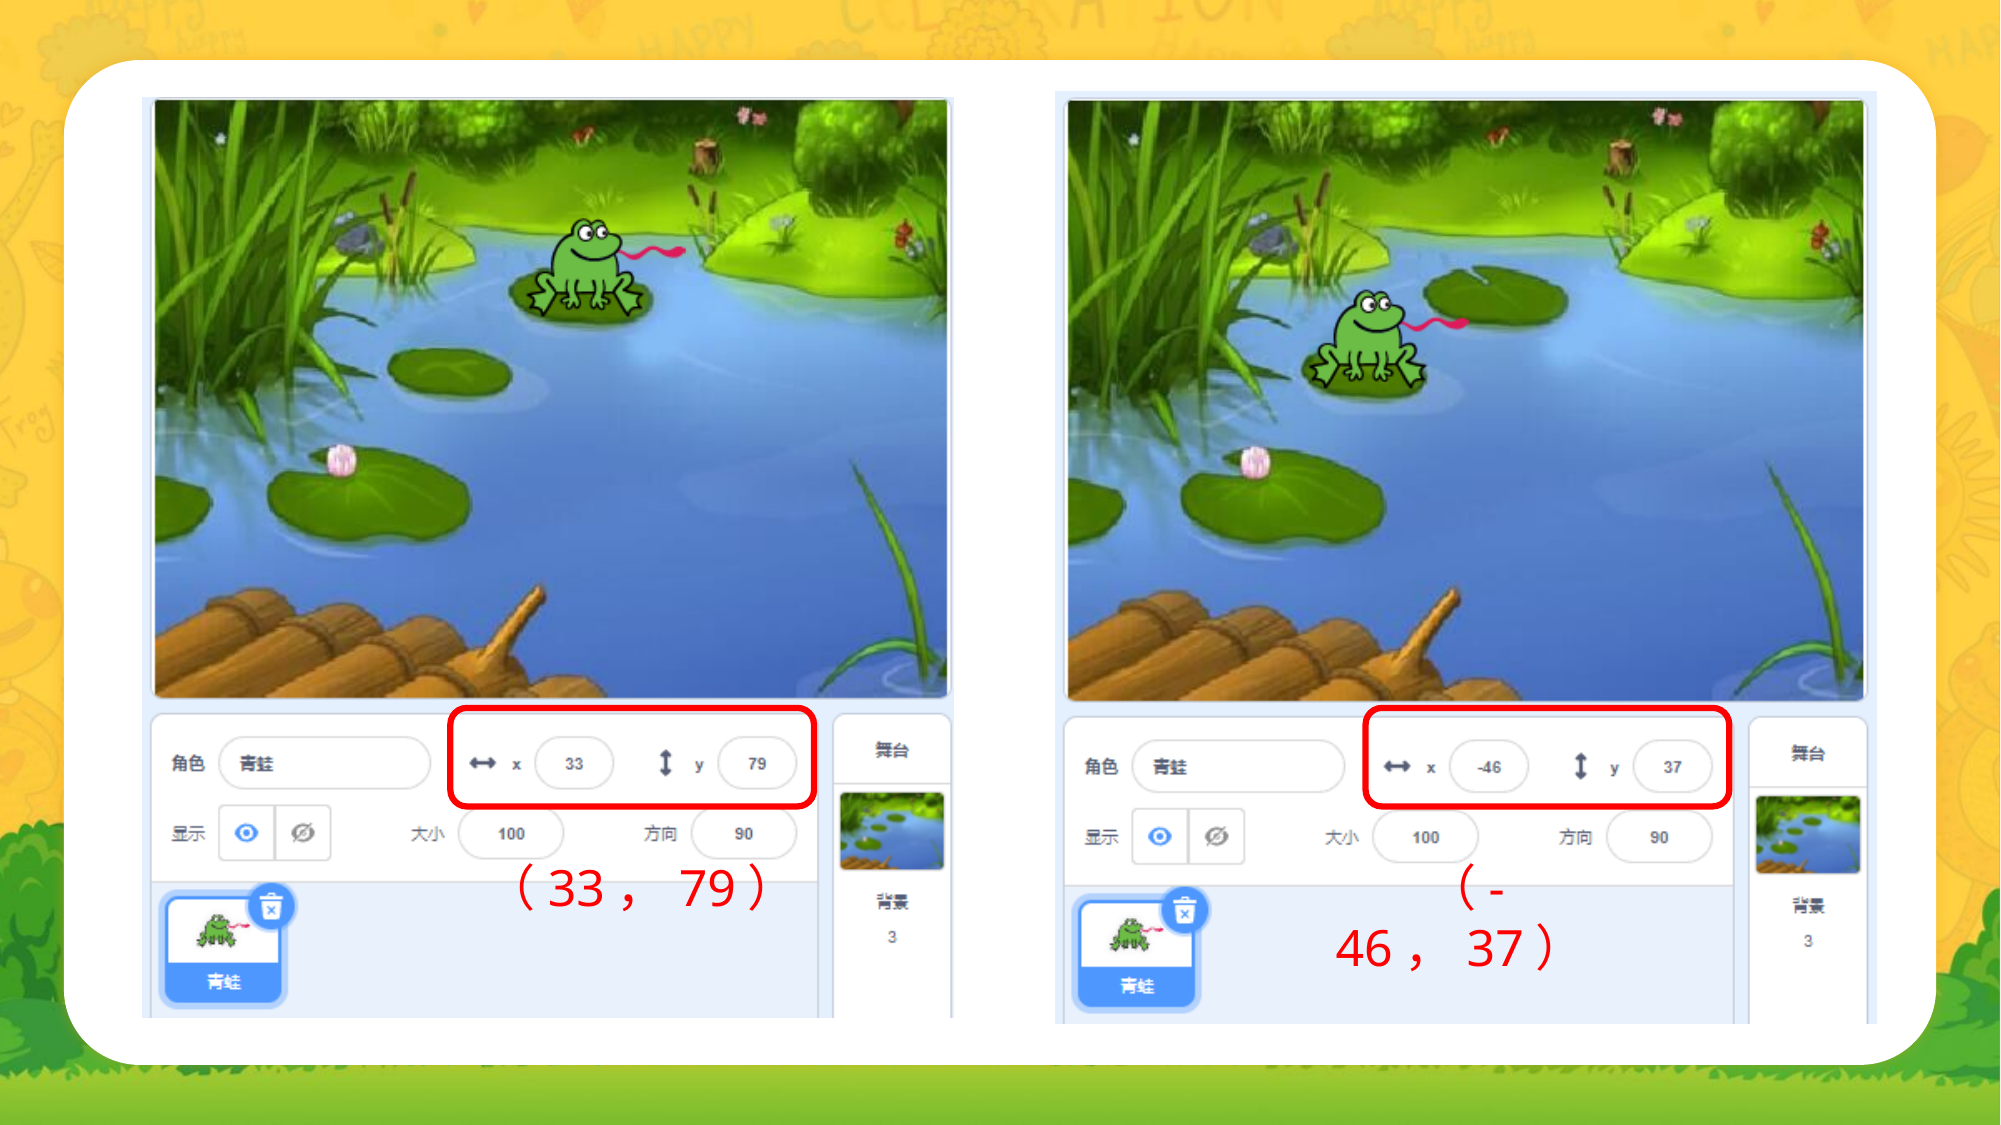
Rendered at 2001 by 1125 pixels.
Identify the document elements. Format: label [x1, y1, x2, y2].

picture [0, 0, 2001, 1125]
list [142, 97, 954, 1018]
